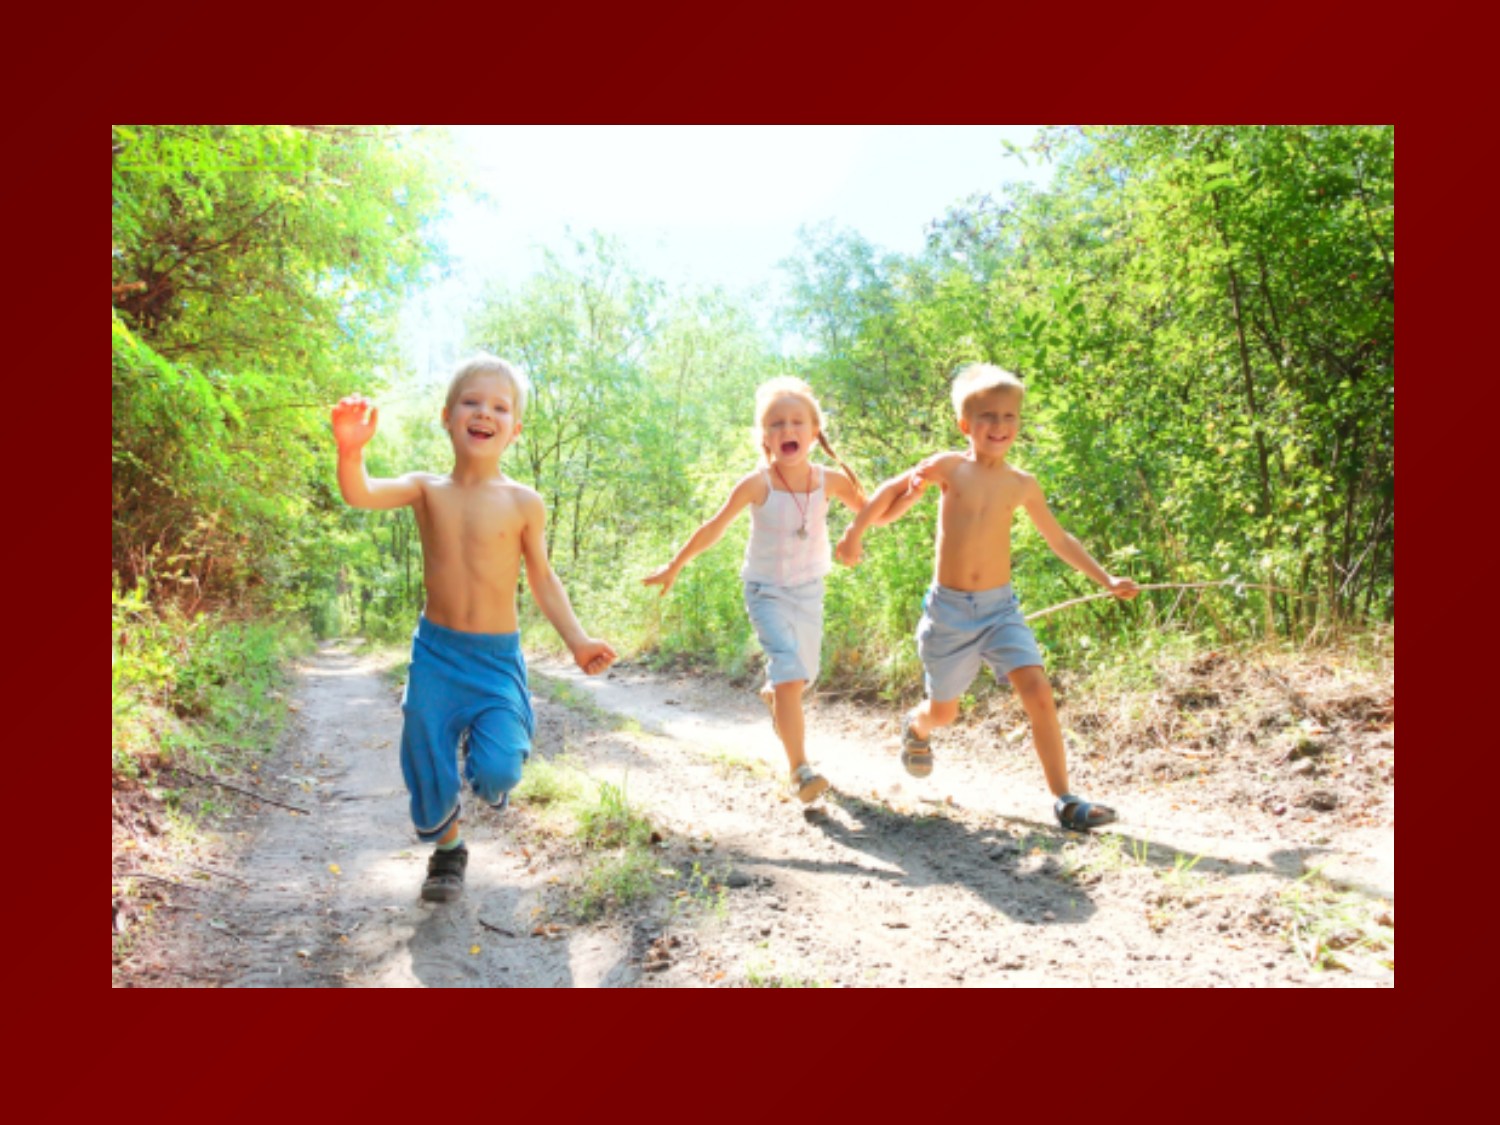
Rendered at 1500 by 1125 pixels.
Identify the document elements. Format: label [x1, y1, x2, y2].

list [111, 125, 1394, 988]
